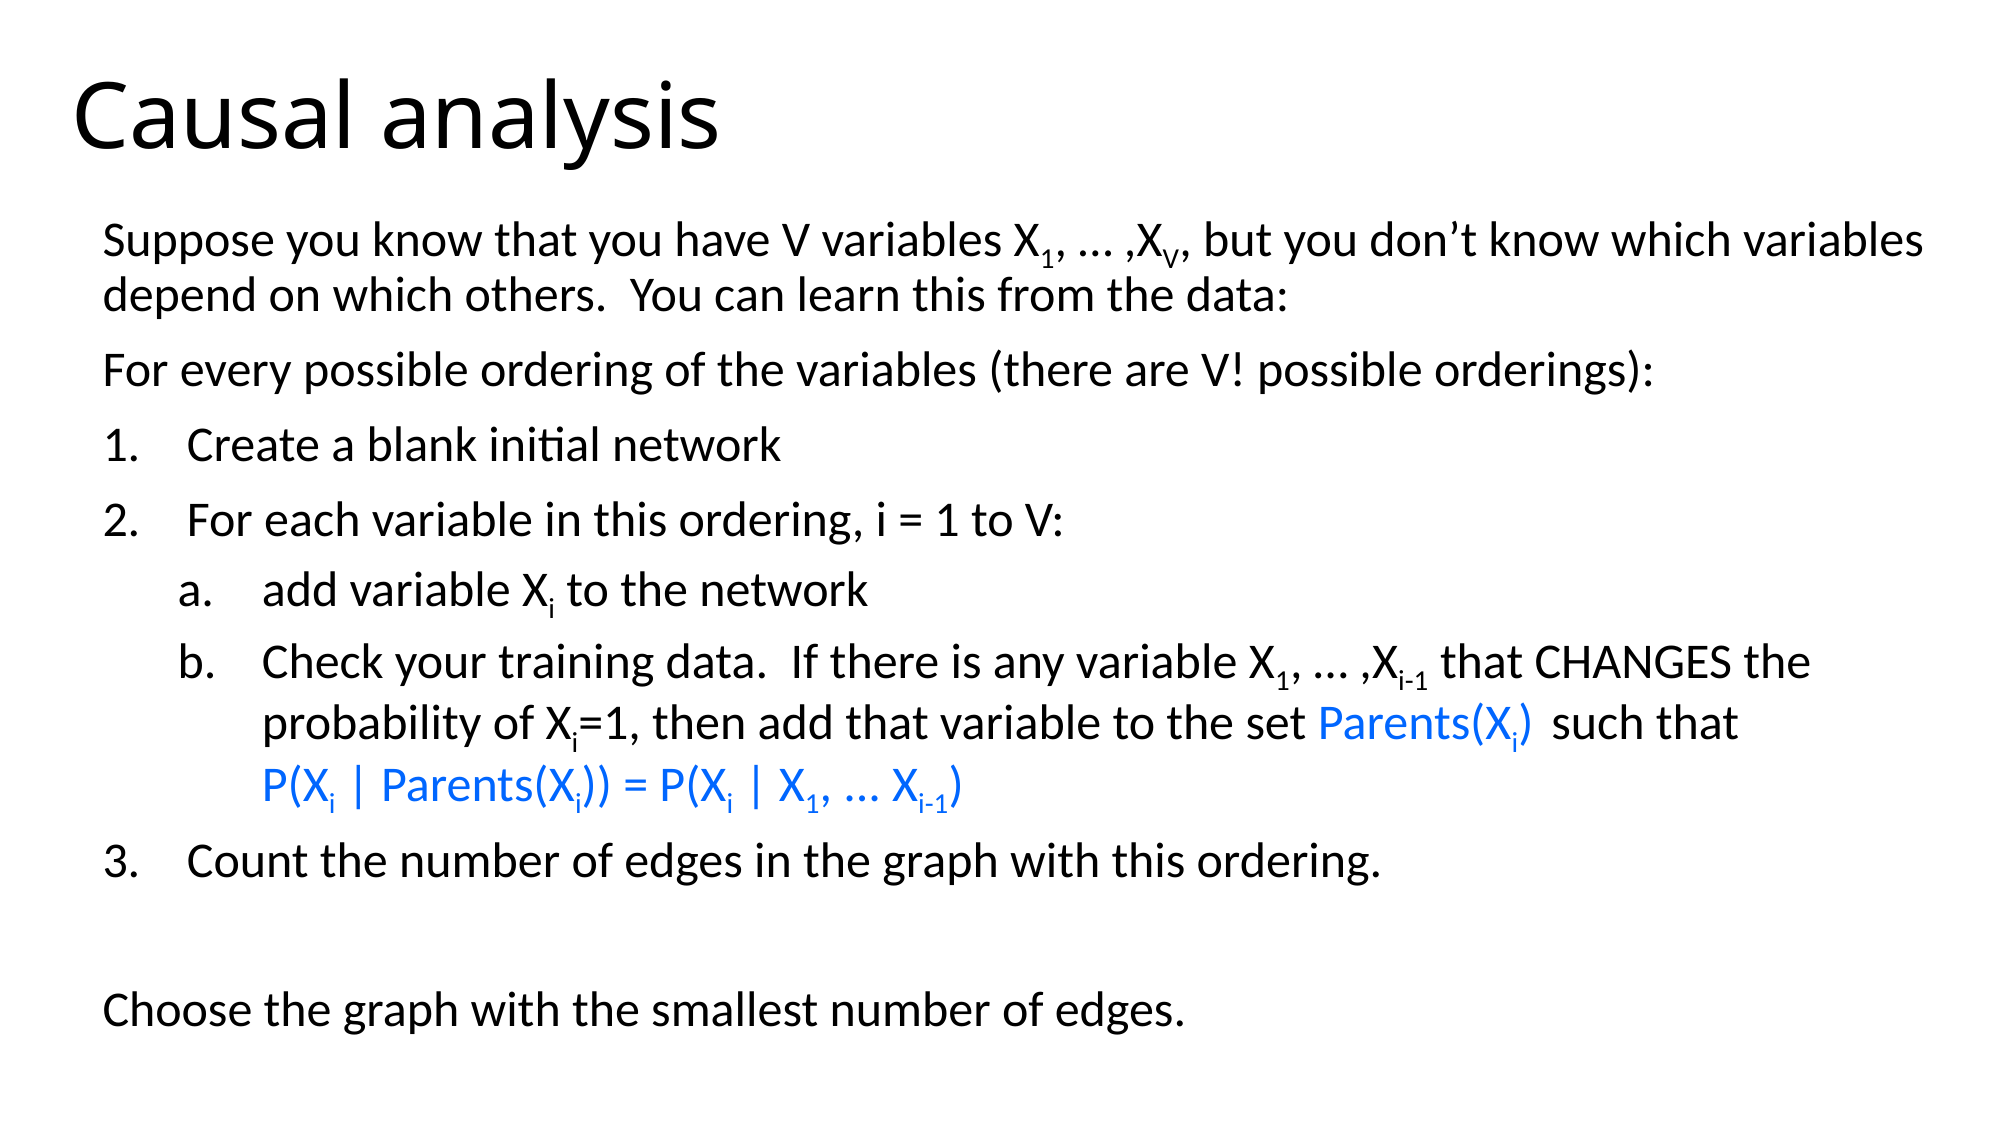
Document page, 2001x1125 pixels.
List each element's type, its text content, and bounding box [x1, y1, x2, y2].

list Suppose you know that you have V variables X1, … ,XV, but you don’t know which variables depend on which others. You can learn this from the data: For every possible ordering of the variables (there are V! possible orderings): Create a blank initial network For each variable in this ordering, i = 1 to V: add variable Xi to the network Check your training data. If there is any variable X1, … ,Xi-1 that CHANGES the probability of Xi=1, then add that variable to the set Parents(Xi) such that P(Xi | Parents(Xi)) = P(Xi | X1, ... Xi-1) Count the number of edges in the graph with this ordering. Choose the graph with the smallest number of edges. [87, 199, 1944, 1087]
title Causal analysis [56, 38, 1782, 200]
